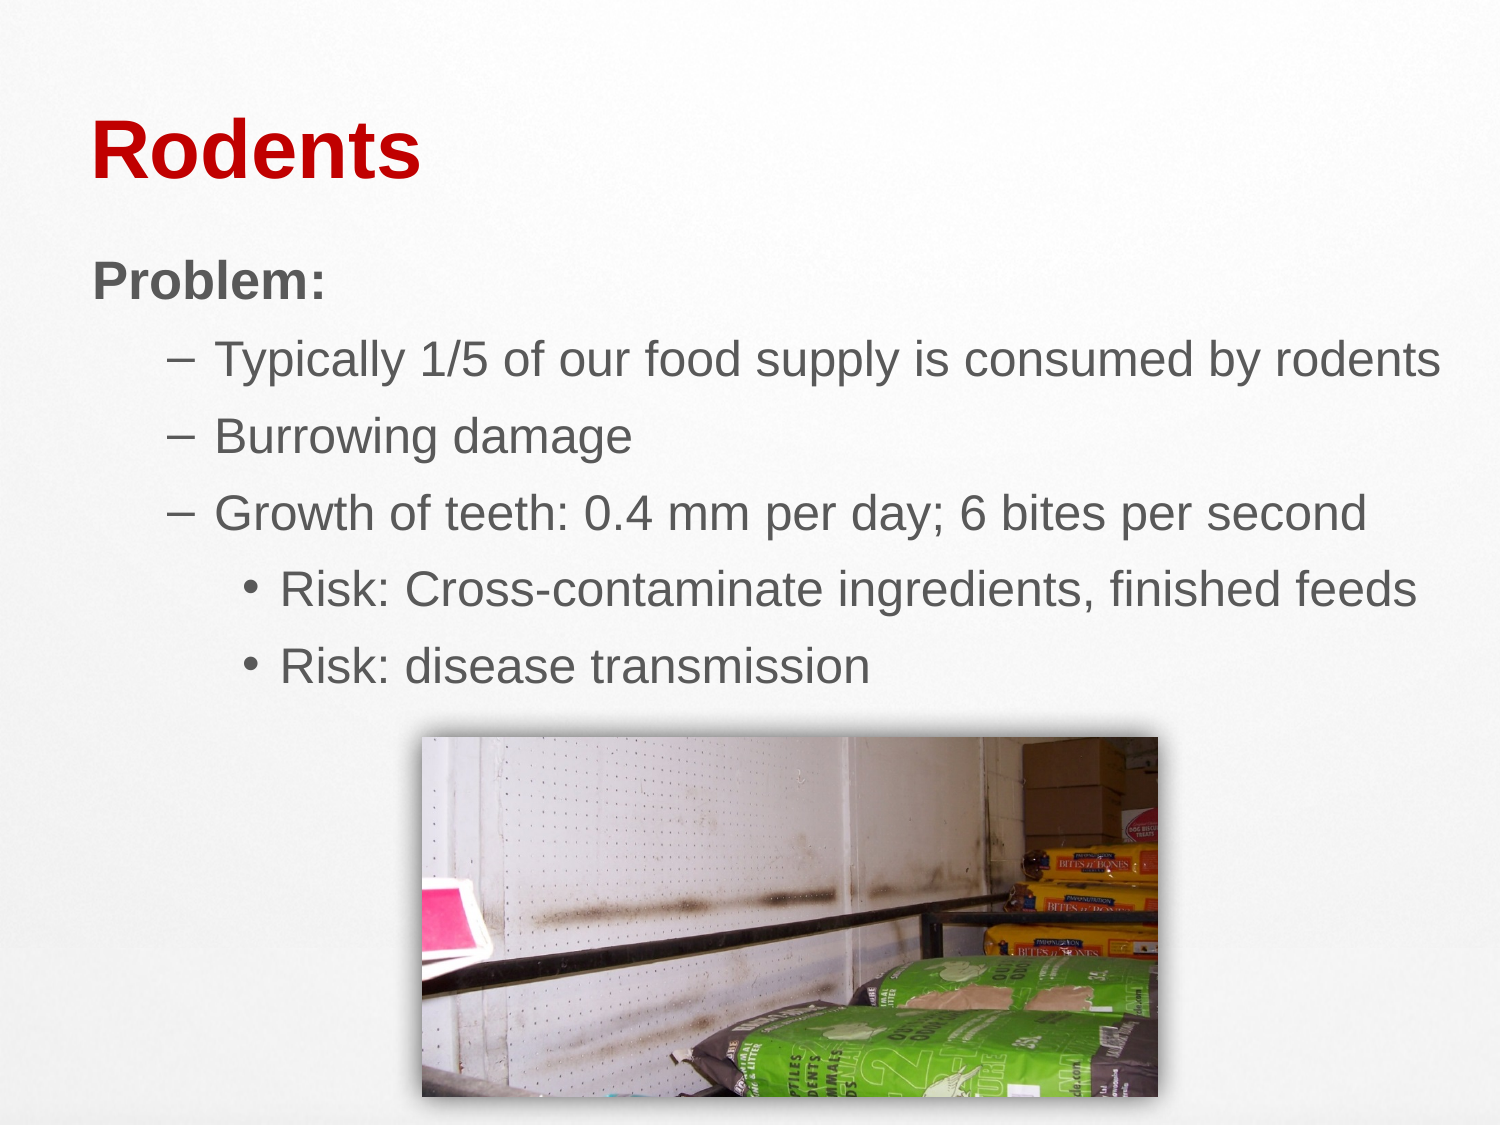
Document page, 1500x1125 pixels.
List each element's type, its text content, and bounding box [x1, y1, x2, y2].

picture [0, 0, 1500, 1125]
title Rodents [75, 87, 1425, 275]
list Problem: Typically 1/5 of our food supply is consumed by rodents Burrowing damage Growth of teeth: 0.4 mm per day; 6 bites per second Risk: Cross-contaminate ingredients, finished feeds Risk: disease transmission [77, 237, 1500, 947]
